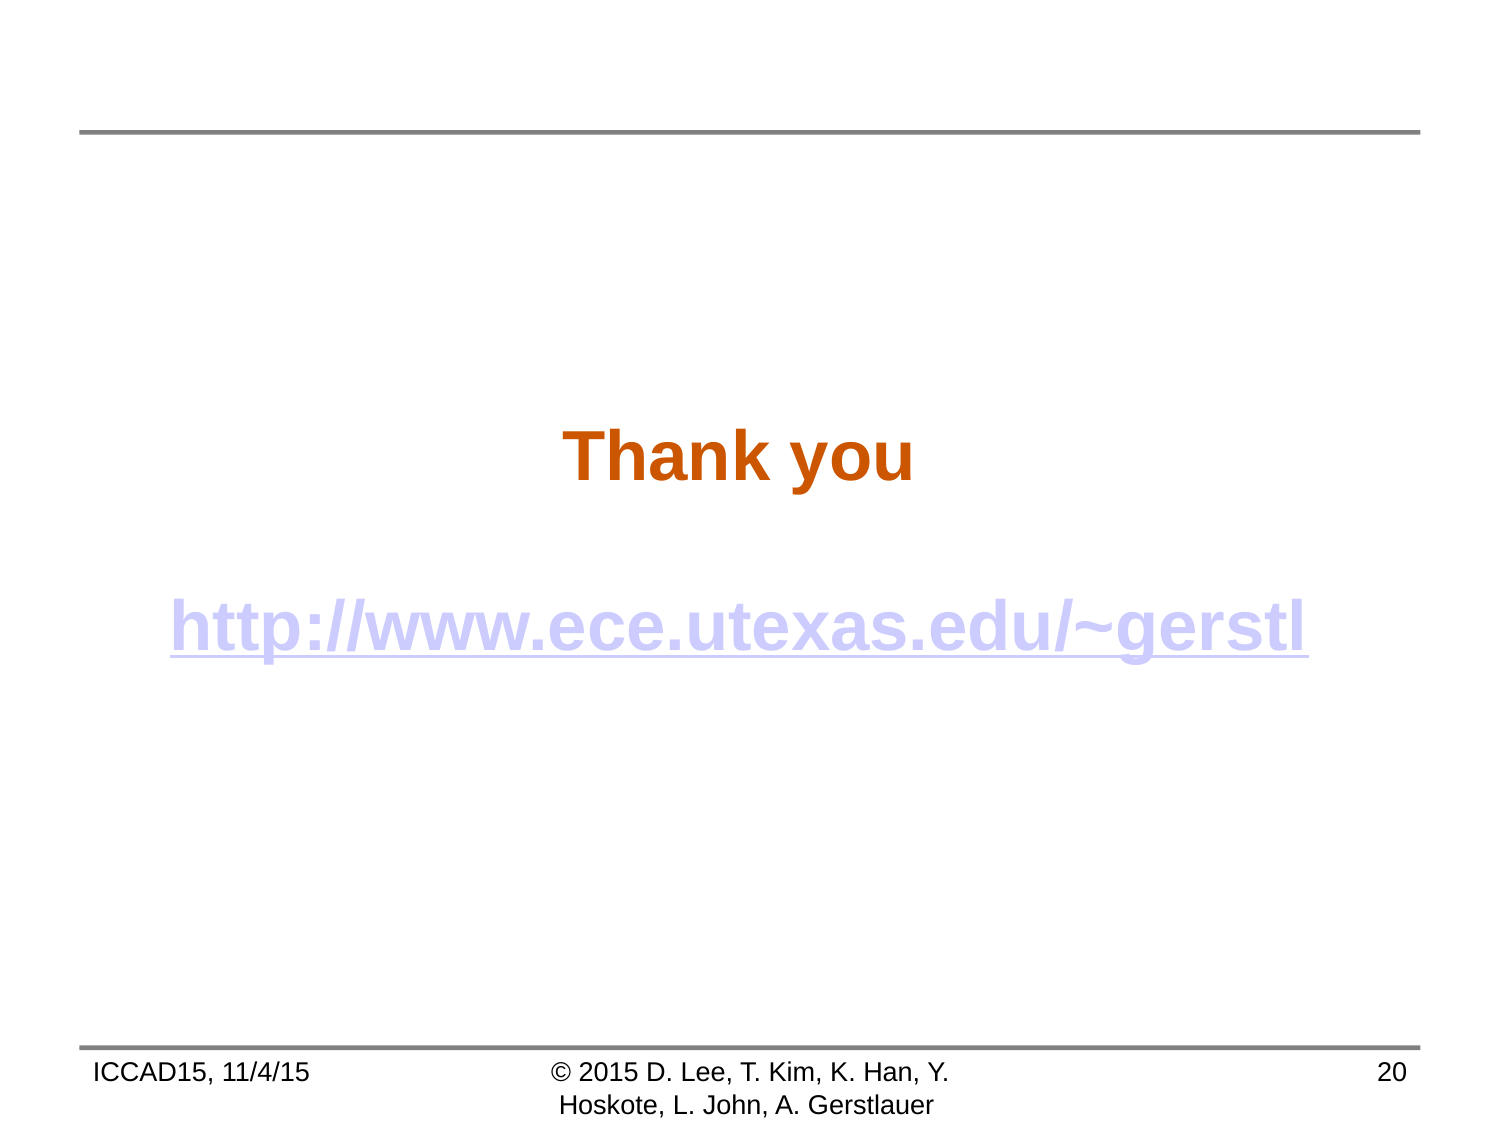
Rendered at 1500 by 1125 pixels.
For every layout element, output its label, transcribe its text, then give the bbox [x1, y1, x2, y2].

title Thank you http://www.ece.utexas.edu/~gerstl [102, 340, 1397, 673]
footer © 2015 D. Lee, T. Kim, K. Han, Y. Hoskote, L. John, A. Gerstlauer [534, 1047, 966, 1117]
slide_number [79, 1047, 432, 1117]
slide_number 20 [1068, 1047, 1421, 1117]
